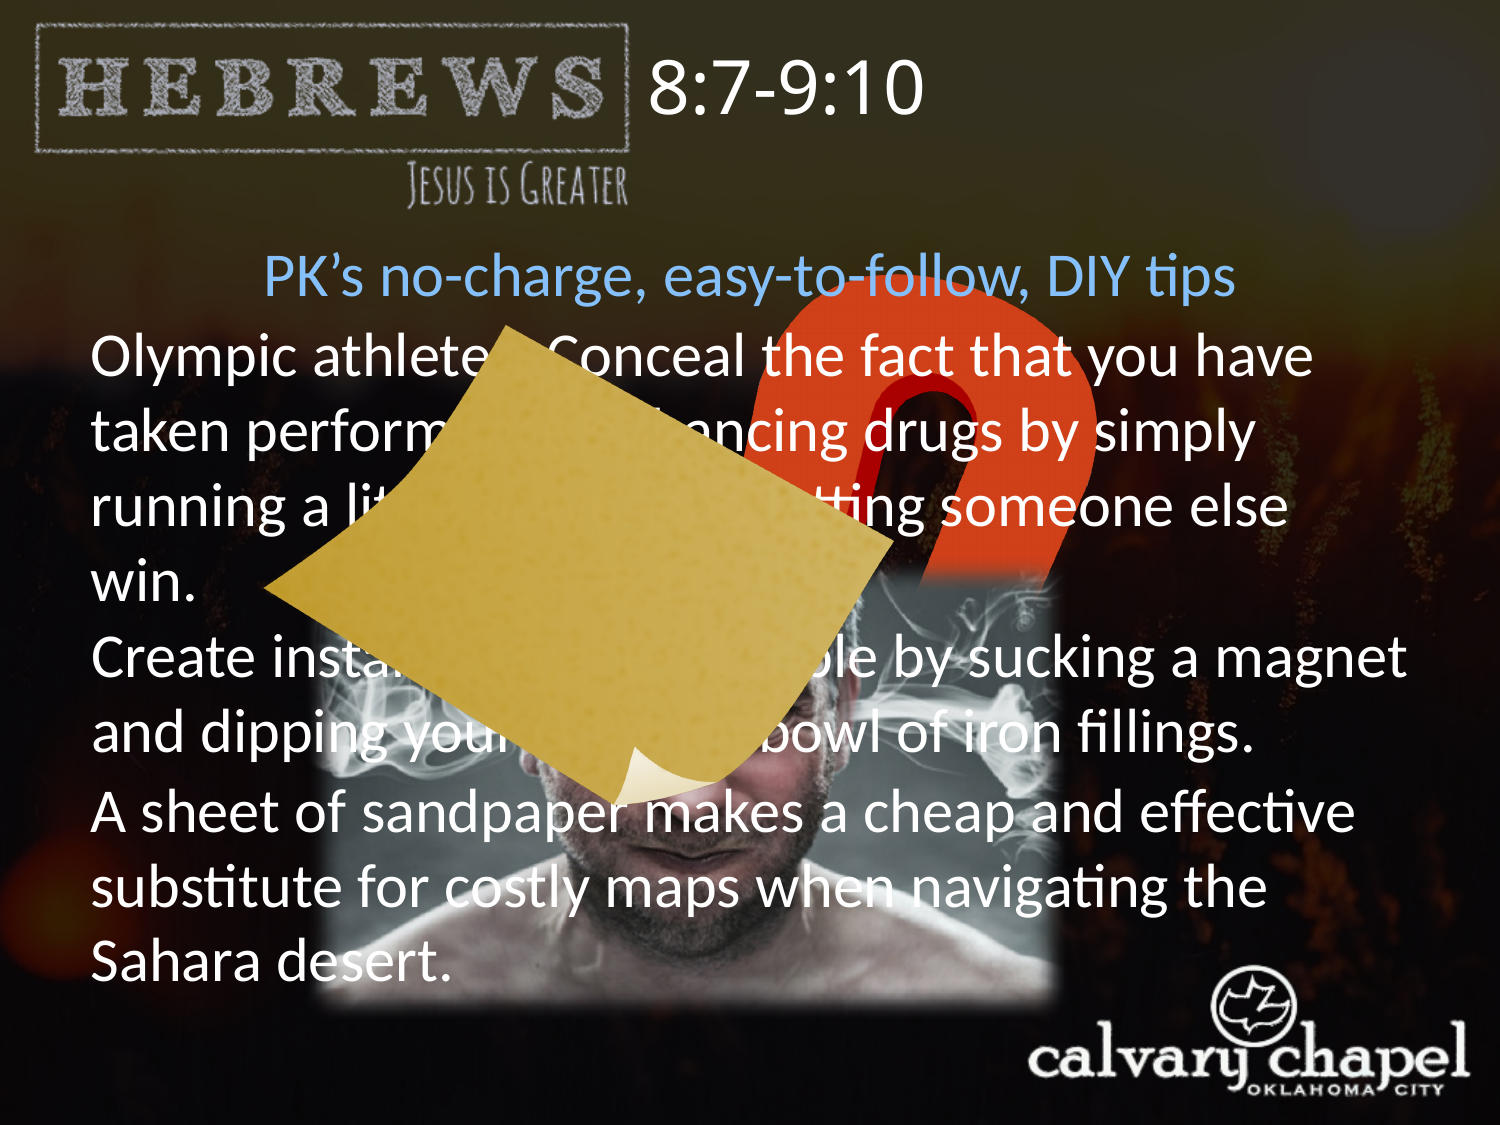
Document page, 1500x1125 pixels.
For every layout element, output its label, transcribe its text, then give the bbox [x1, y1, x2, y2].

text_box Olympic athletes: Conceal the fact that you have taken performance enhancing drugs by simply running a little slower and letting someone else win. [76, 317, 264, 607]
text_box Create instant designer stubble by sucking a magnet and dipping your chin in a bowl of iron fillings. [76, 607, 264, 762]
text_box 8:7-9:10 [632, 32, 1130, 138]
text_box A sheet of sandpaper makes a cheap and effective substitute for costly maps when navigating the Sahara desert. [75, 762, 305, 1002]
text_box A sheet of sandpaper makes a cheap and effective substitute for costly maps when navigating the Sahara desert. [1069, 762, 1426, 1002]
picture [0, 0, 1500, 1125]
text_box PK’s no-charge, easy-to-follow, DIY tips [76, 226, 1427, 317]
text_box Create instant designer stubble by sucking a magnet and dipping your chin in a bowl of iron fillings. [1069, 607, 1427, 773]
text_box Olympic athletes: Conceal the fact that you have taken performance enhancing drugs by simply running a little slower and letting someone else win. [1082, 317, 1427, 607]
